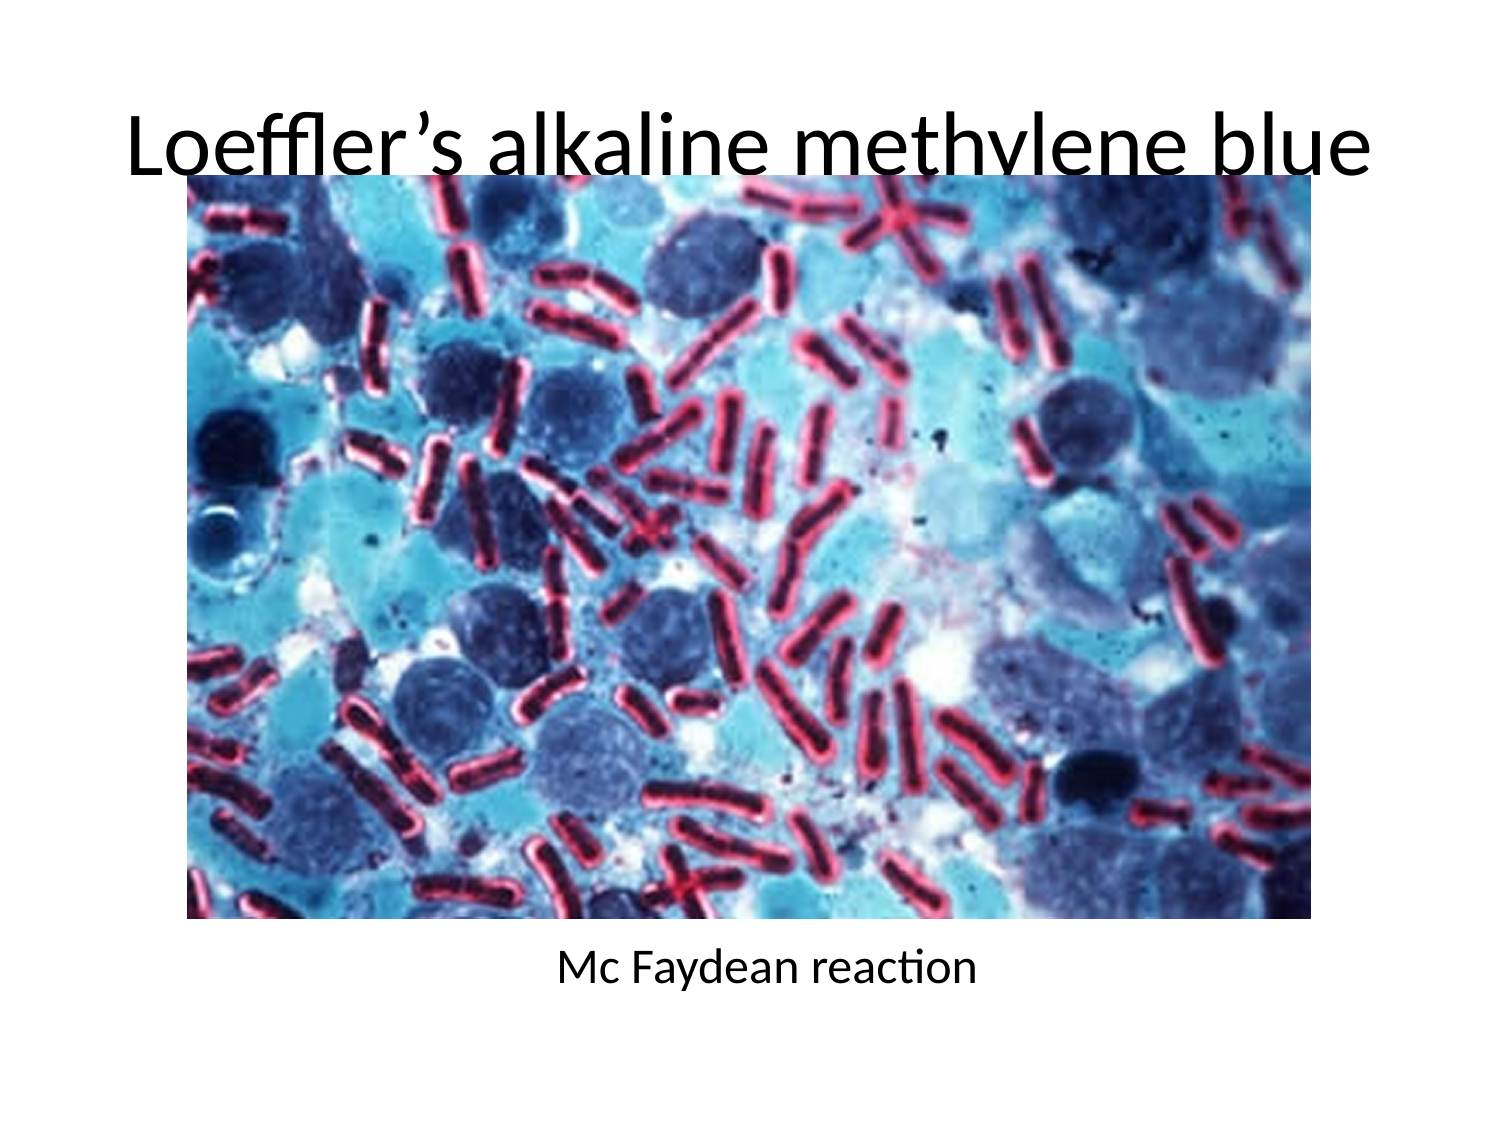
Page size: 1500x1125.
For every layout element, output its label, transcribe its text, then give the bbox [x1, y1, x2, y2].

text_box Mc Faydean reaction [541, 926, 994, 1061]
title Loeffler’s alkaline methylene blue [75, 45, 1425, 233]
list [187, 175, 1311, 919]
